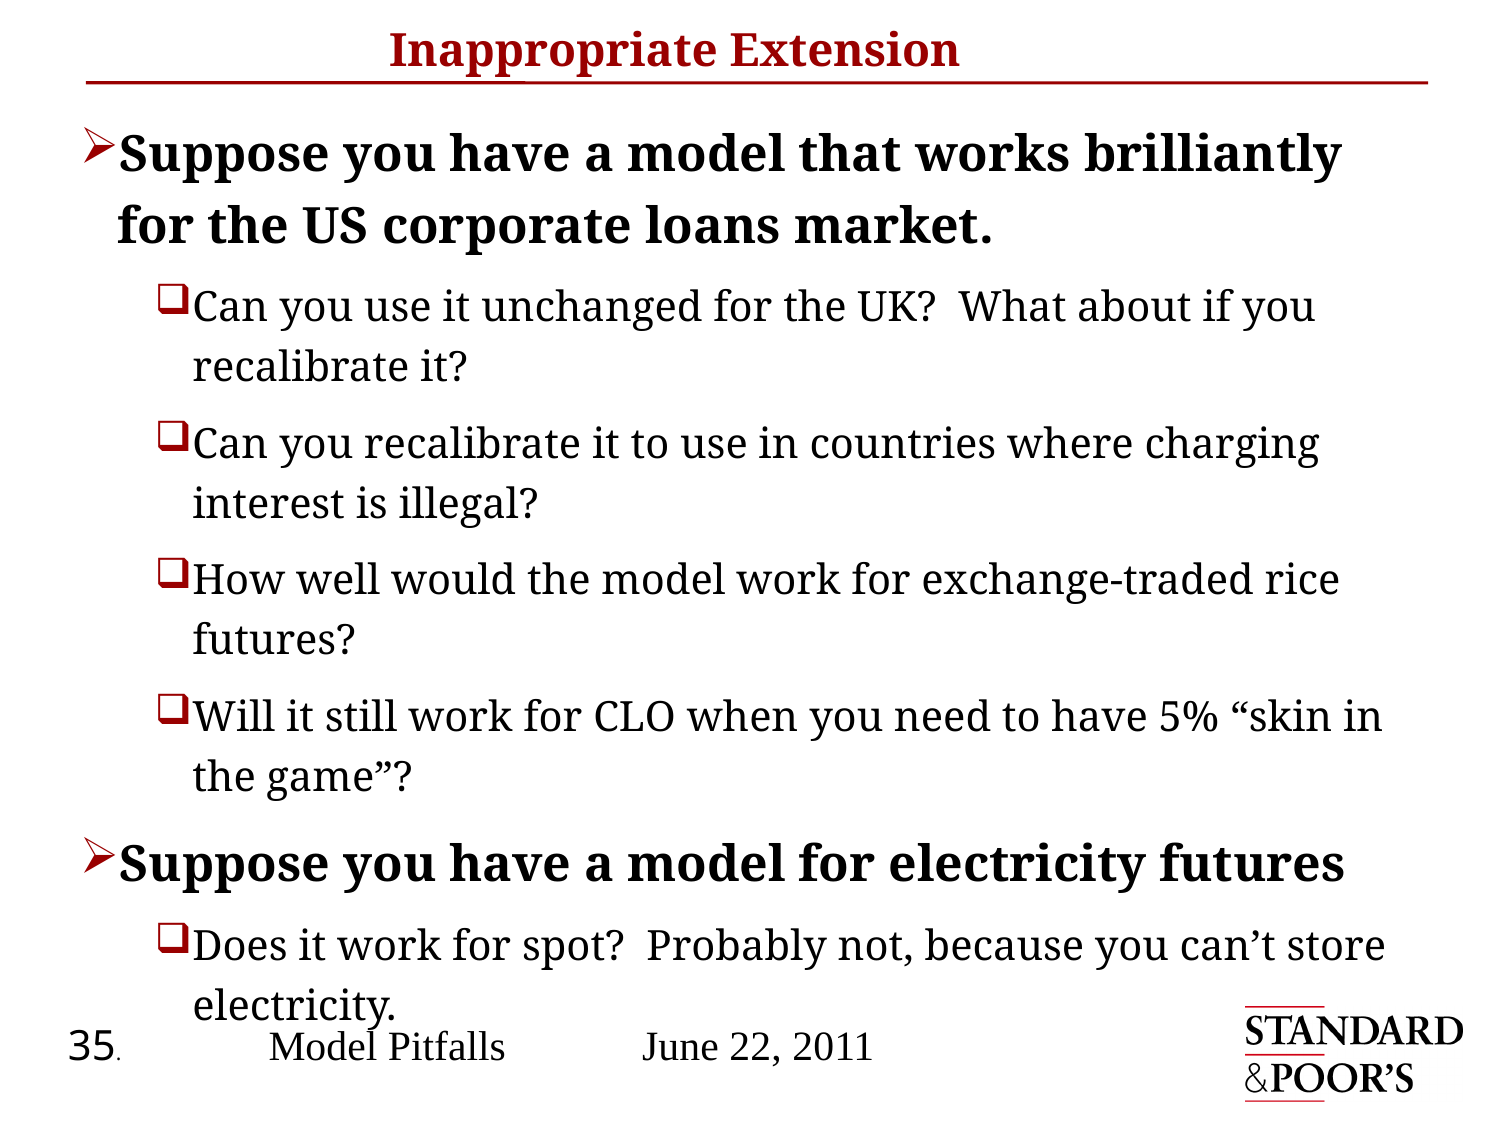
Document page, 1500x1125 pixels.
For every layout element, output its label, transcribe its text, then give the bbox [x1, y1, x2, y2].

list Suppose you have a model that works brilliantly for the US corporate loans market. Can you use it unchanged for the UK? What about if you recalibrate it? Can you recalibrate it to use in countries where charging interest is illegal? How well would the model work for exchange-traded rice futures? Will it still work for CLO when you need to have 5% “skin in the game”? Suppose you have a model for electricity futures Does it work for spot? Probably not, because you can’t store electricity. [64, 101, 1416, 988]
picture [1245, 1006, 1463, 1102]
title Inappropriate Extension [73, 8, 1277, 85]
